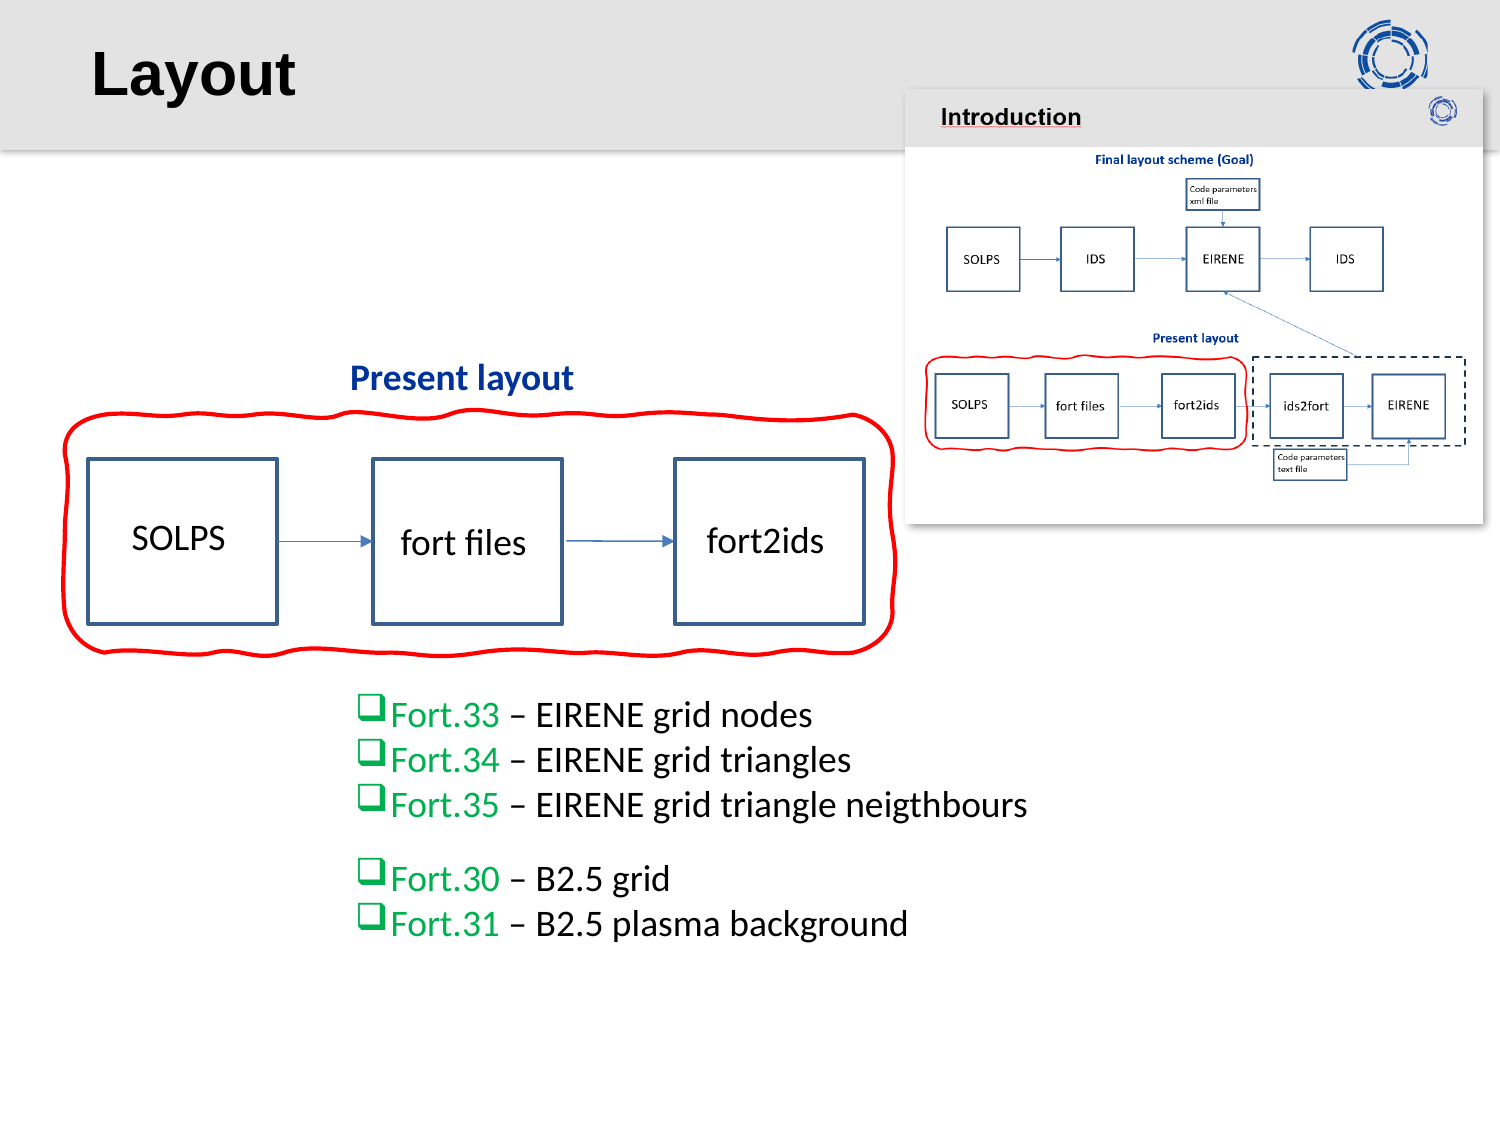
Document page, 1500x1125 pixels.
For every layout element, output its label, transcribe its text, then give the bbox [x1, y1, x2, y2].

text_box [61, 407, 898, 659]
text_box Present layout [335, 345, 590, 405]
picture [905, 89, 1483, 524]
text_box Fort.30 – B2.5 grid Fort.31 – B2.5 plasma background [300, 846, 1051, 951]
text_box Fort.33 – EIRENE grid nodes Fort.34 – EIRENE grid triangles Fort.35 – EIRENE grid triangle neigthbours [300, 683, 1129, 833]
title Layout [76, 37, 1315, 113]
